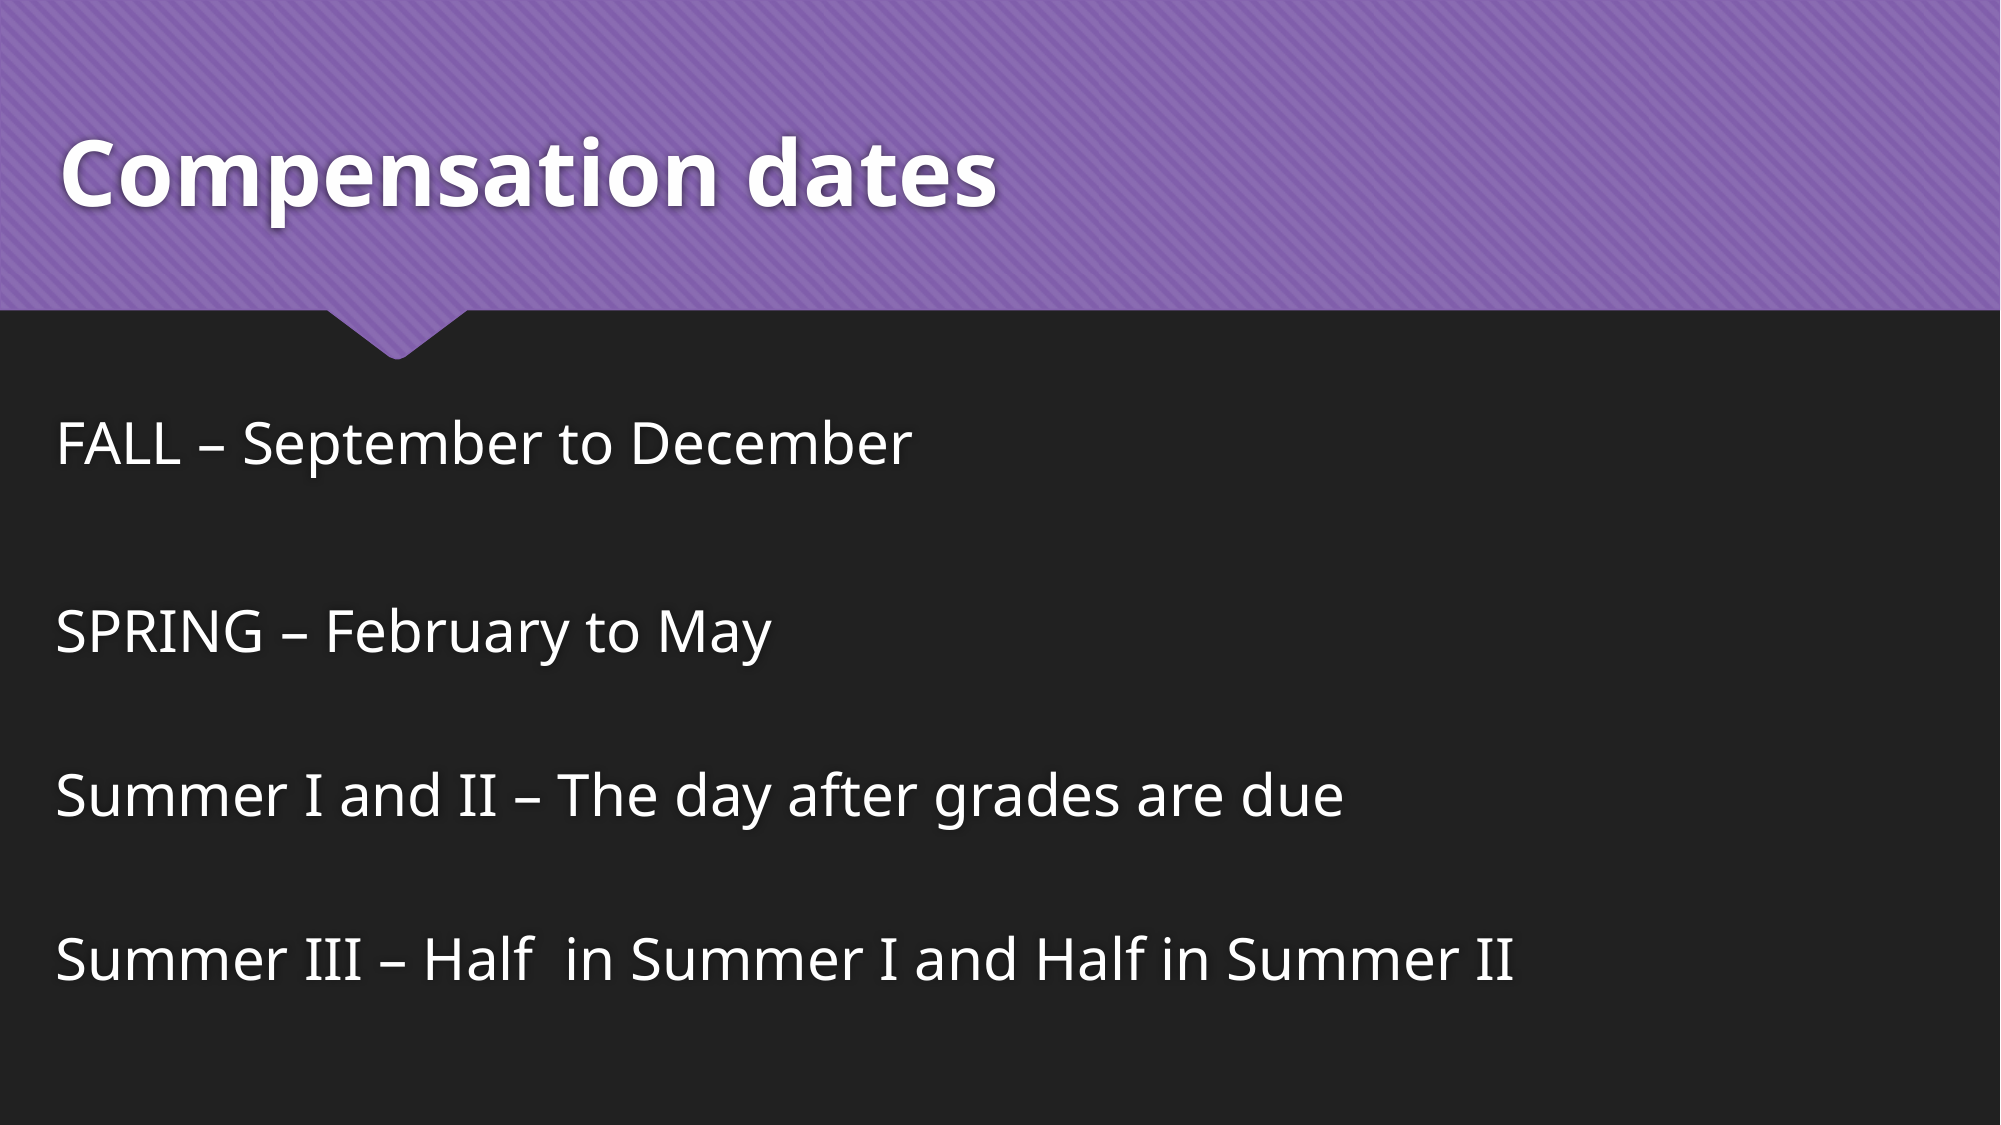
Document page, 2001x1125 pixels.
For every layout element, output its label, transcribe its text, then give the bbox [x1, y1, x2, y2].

title Compensation dates [20, 73, 1868, 233]
list FALL – September to December SPRING – February to May Summer I and II – The day after grades are due Summer III – Half in Summer I and Half in Summer II [40, 364, 1866, 1034]
